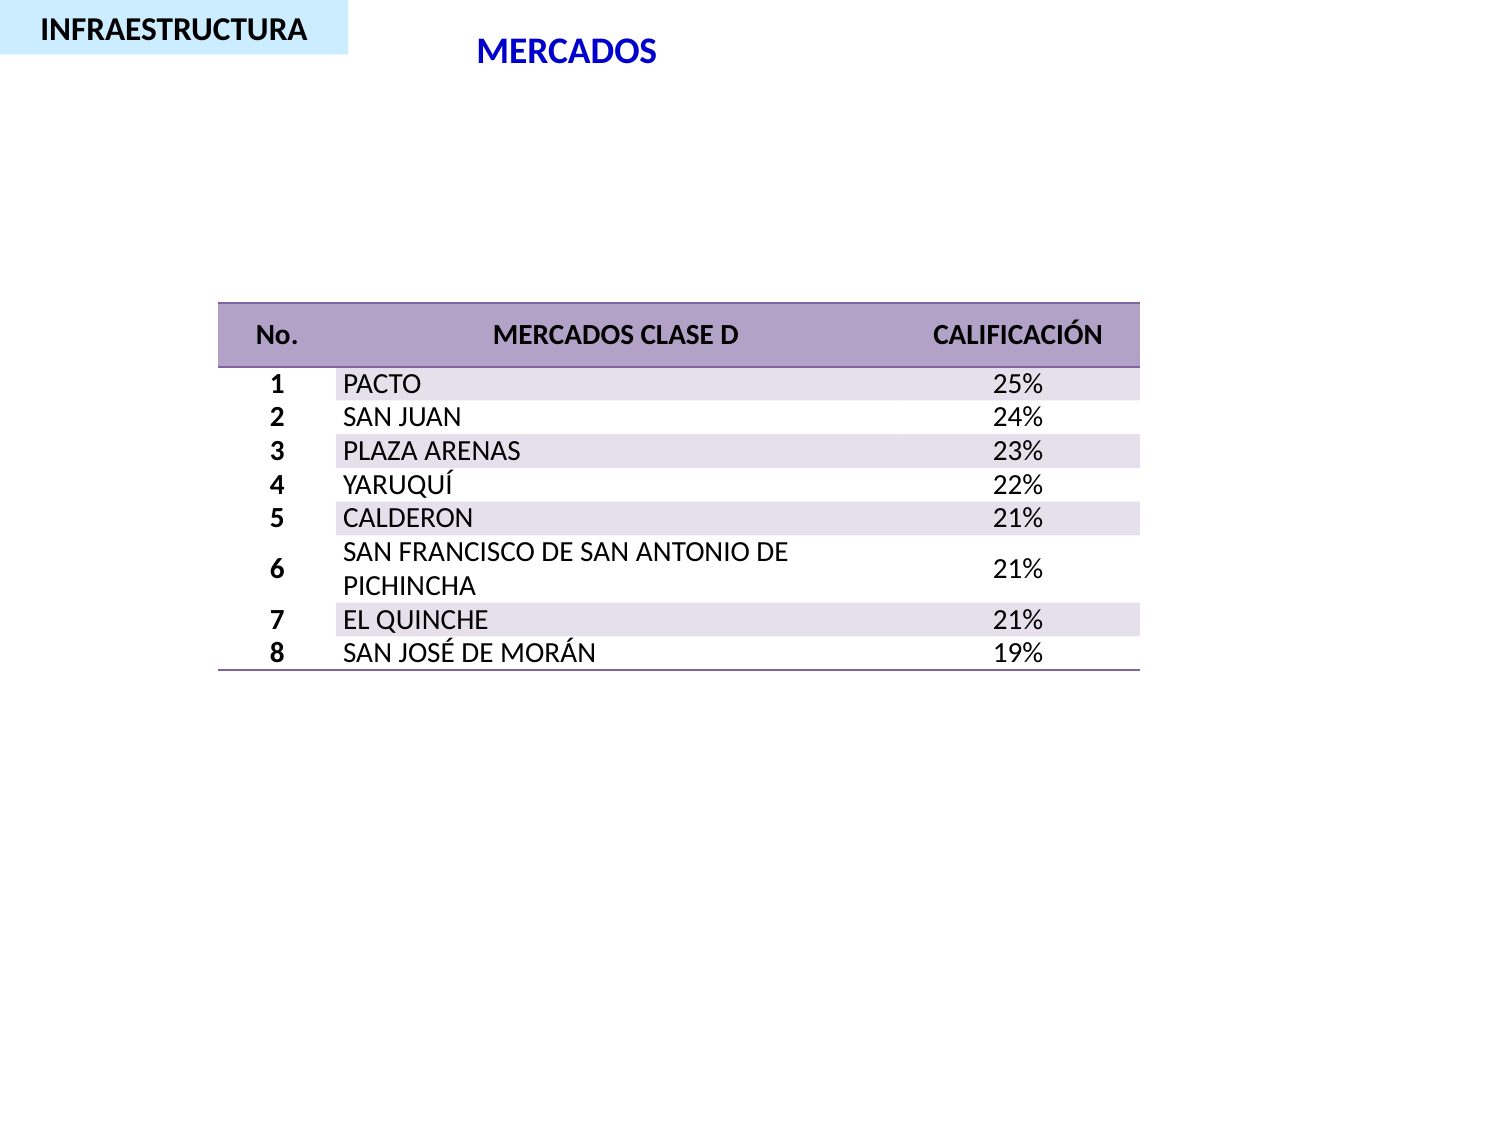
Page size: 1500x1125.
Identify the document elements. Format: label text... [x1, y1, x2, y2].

table_cell 2 [218, 400, 336, 434]
table_cell CALDERON [336, 502, 896, 535]
table_cell 21% [896, 502, 1140, 535]
table_header MERCADOS CLASE D [336, 304, 896, 366]
table_cell 23% [896, 434, 1140, 468]
table_cell 8 [218, 636, 336, 669]
table_cell EL QUINCHE [336, 603, 896, 636]
table_cell 7 [218, 603, 336, 636]
table_cell SAN JUAN [336, 400, 896, 434]
table_header No. [218, 304, 336, 366]
table_cell PLAZA ARENAS [336, 434, 896, 468]
table_cell 24% [896, 400, 1140, 434]
table_cell 3 [218, 434, 336, 468]
table_cell 6 [218, 535, 336, 603]
table_cell 1 [218, 368, 336, 400]
text_box INFRAESTRUCTURA [0, 0, 349, 55]
table_cell 19% [896, 636, 1140, 669]
table_cell 4 [218, 468, 336, 502]
table_cell 25% [896, 368, 1140, 400]
text_box MERCADOS [383, 19, 750, 79]
table_cell YARUQUÍ [336, 468, 896, 502]
table_cell SAN JOSÉ DE MORÁN [336, 636, 896, 669]
table_cell 21% [896, 535, 1140, 603]
table_cell 21% [896, 603, 1140, 636]
table_cell 22% [896, 468, 1140, 502]
table_header CALIFICACIÓN [896, 304, 1140, 366]
table_cell 5 [218, 502, 336, 535]
table_cell SAN FRANCISCO DE SAN ANTONIO DE PICHINCHA [336, 535, 896, 603]
table_cell PACTO [336, 368, 896, 400]
